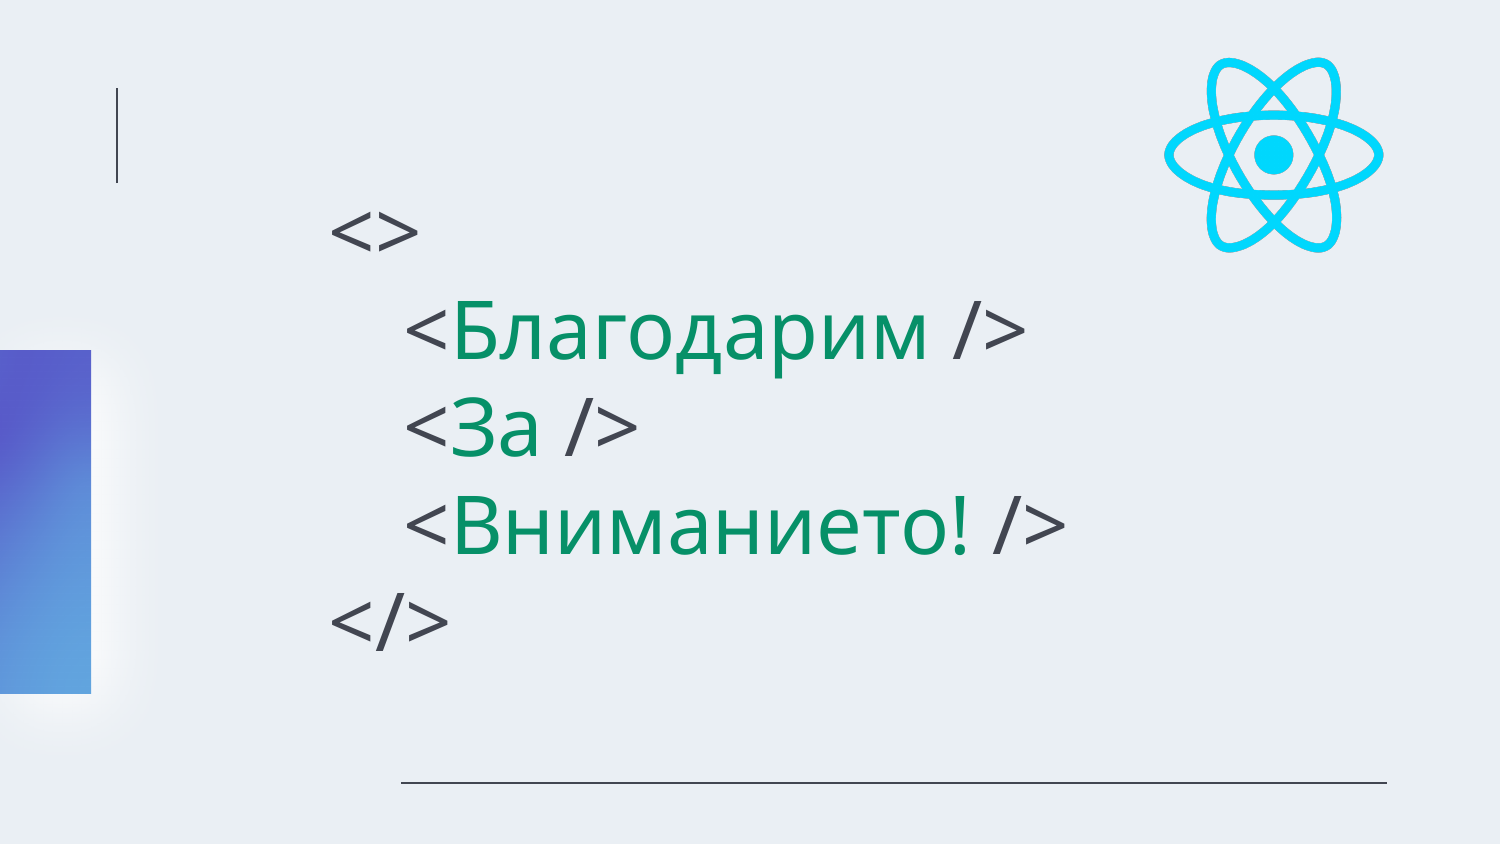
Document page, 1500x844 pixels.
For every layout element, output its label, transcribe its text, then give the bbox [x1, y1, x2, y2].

picture [1156, 38, 1391, 273]
picture [0, 350, 92, 694]
text_box <> <Благодарим /> <За /> <Вниманието! /> </> [313, 165, 1187, 679]
